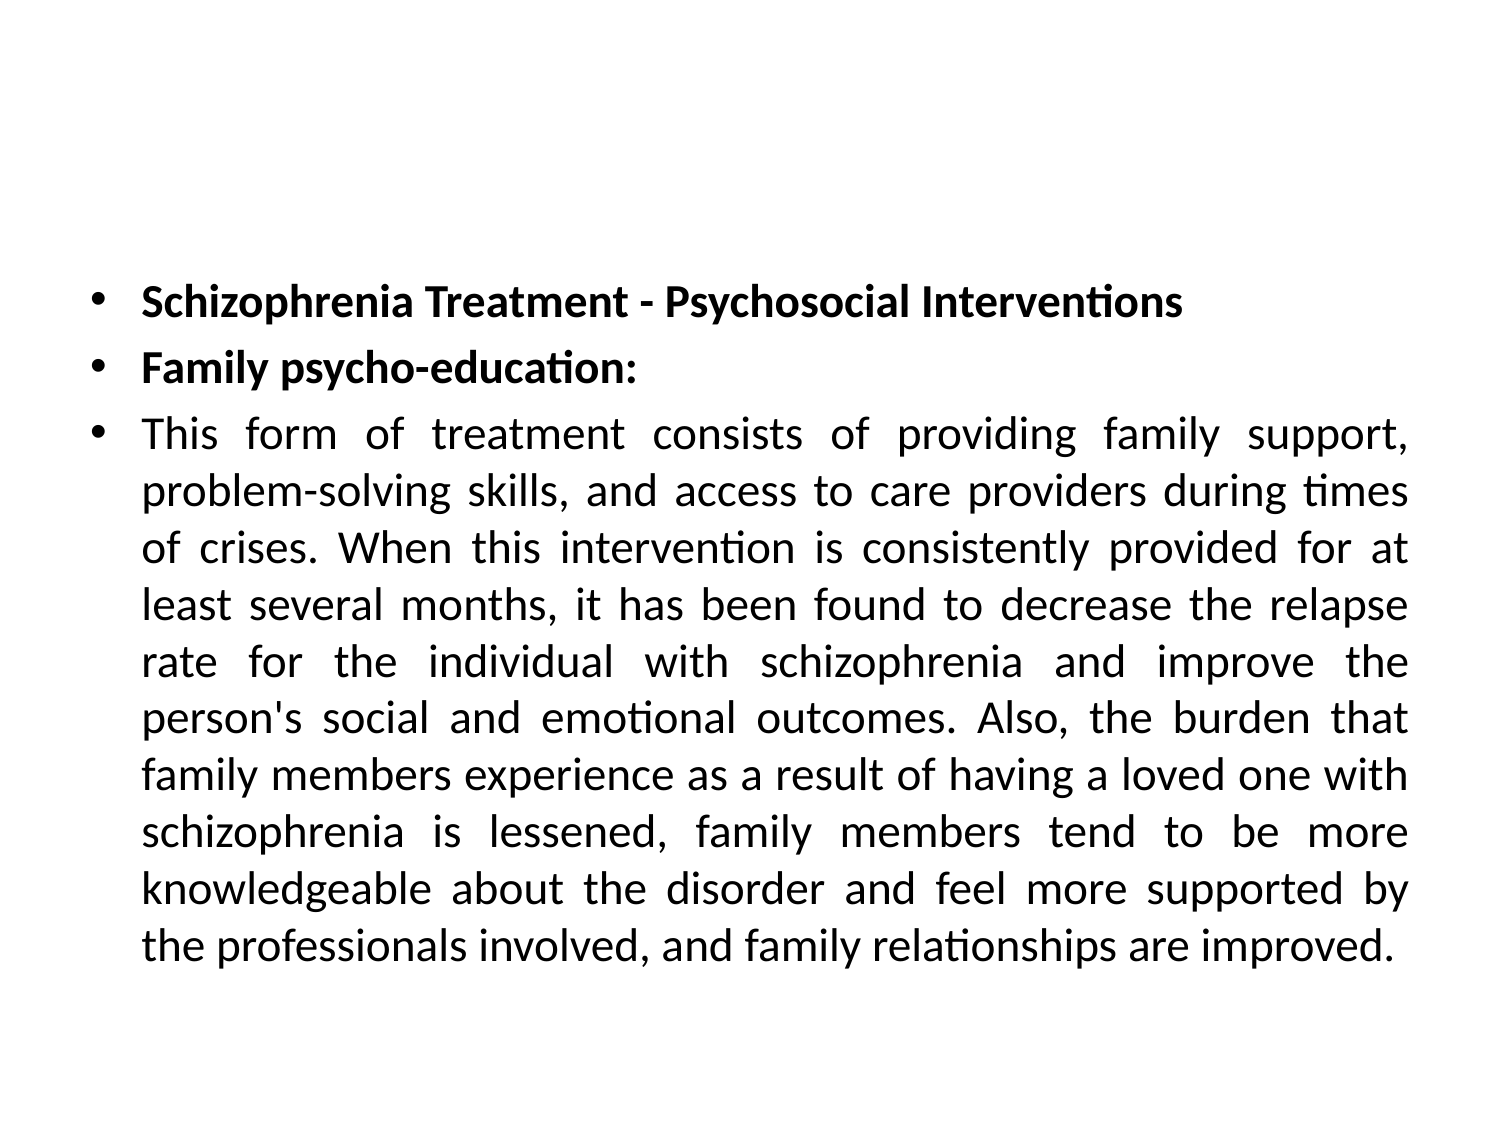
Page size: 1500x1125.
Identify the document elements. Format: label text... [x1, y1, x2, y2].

list Schizophrenia Treatment - Psychosocial Interventions Family psycho-education: This form of treatment consists of providing family support, problem-solving skills, and access to care providers during times of crises. When this intervention is consistently provided for at least several months, it has been found to decrease the relapse rate for the individual with schizophrenia and improve the person's social and emotional outcomes. Also, the burden that family members experience as a result of having a loved one with schizophrenia is lessened, family members tend to be more knowledgeable about the disorder and feel more supported by the professionals involved, and family relationships are improved. [75, 262, 1425, 1005]
